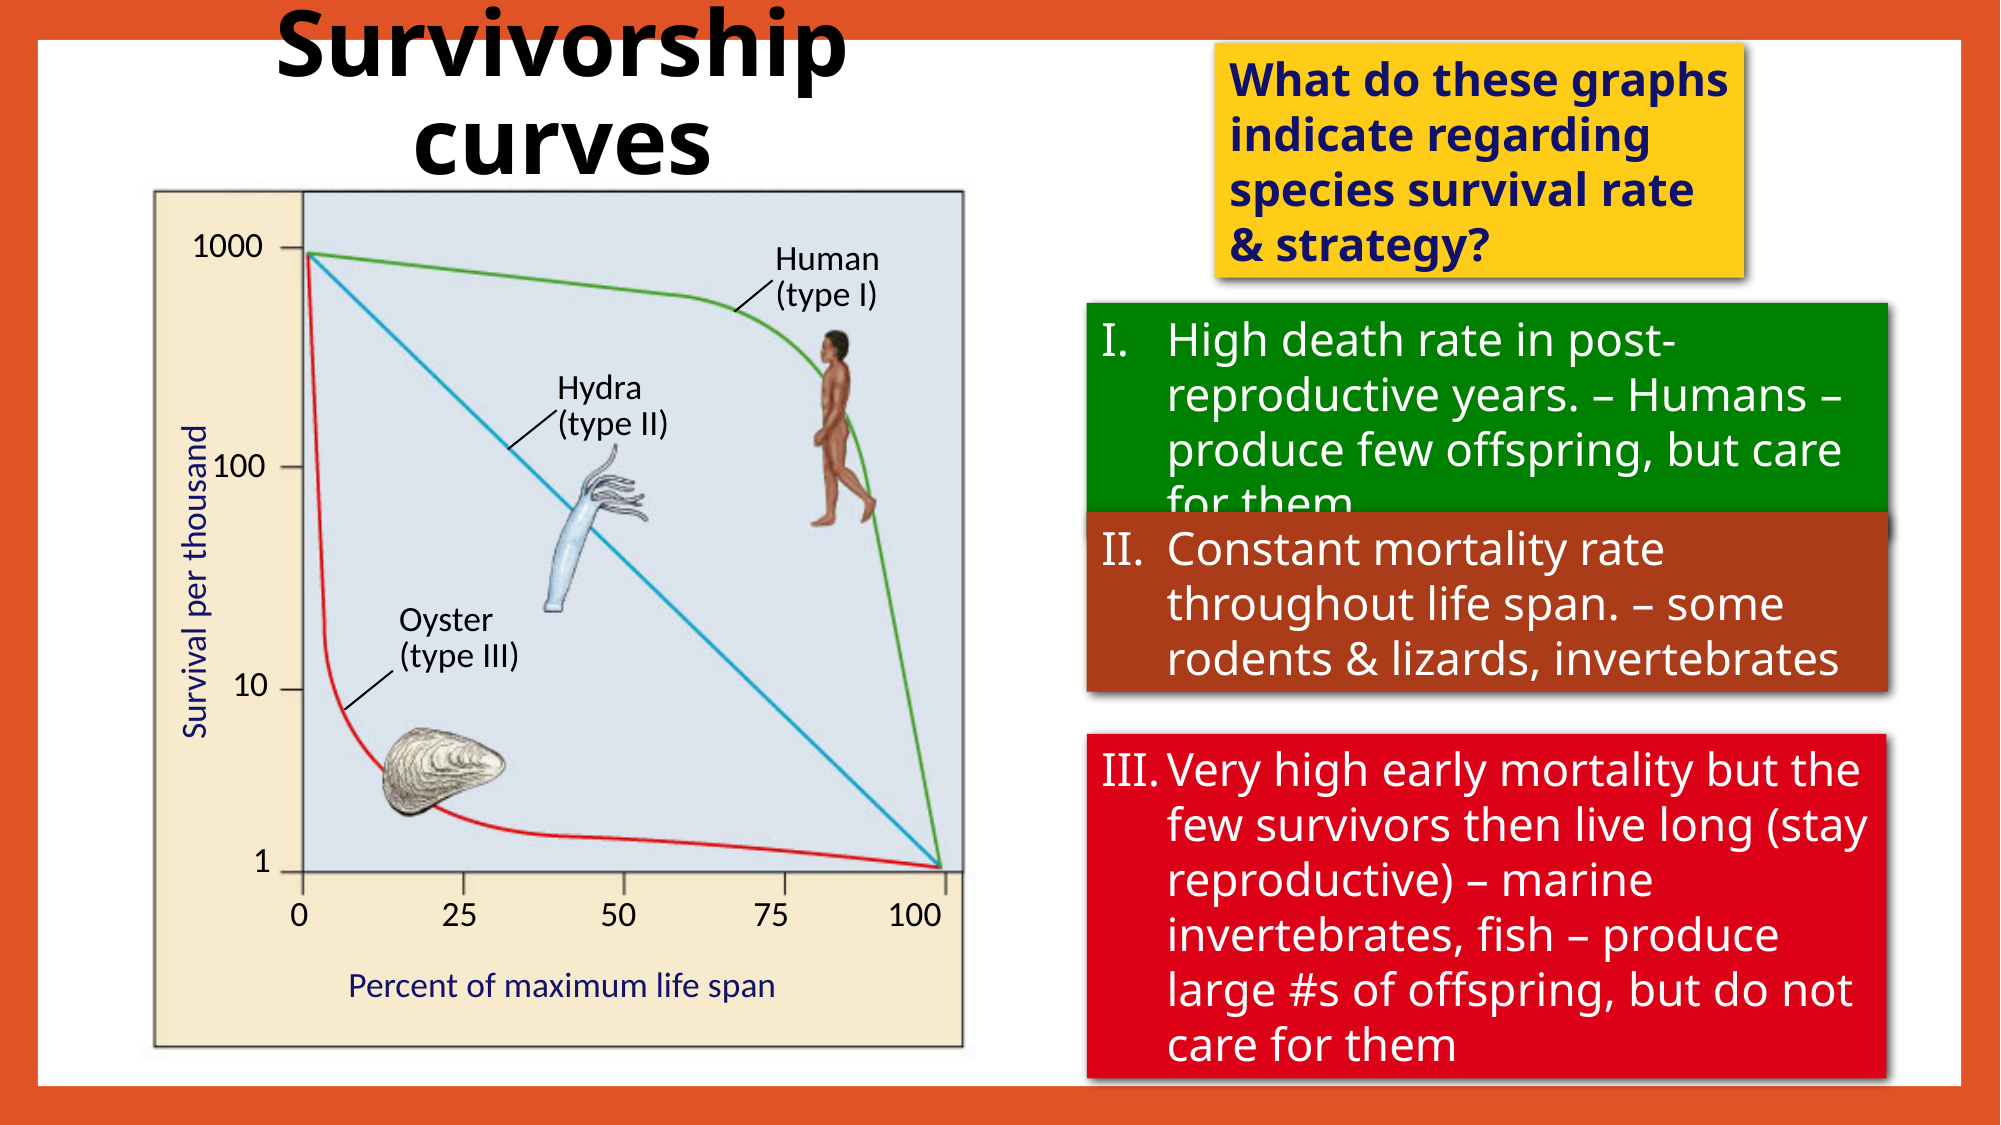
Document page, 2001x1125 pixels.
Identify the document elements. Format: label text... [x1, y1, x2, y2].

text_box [112, 180, 976, 1060]
text_box III. Very high early mortality but the few survivors then live long (stay reproductive) – marine invertebrates, fish – produce large #s of offspring, but do not care for them [1086, 733, 1887, 1079]
text_box What do these graphs indicate regarding species survival rate & strategy? [1214, 42, 1745, 278]
title Survivorship curves [157, 39, 968, 152]
text_box I. High death rate in post-reproductive years. – Humans – produce few offspring, but care for them [1086, 302, 1888, 510]
text_box II. Constant mortality rate throughout life span. – some rodents & lizards, invertebrates [1086, 512, 1888, 692]
